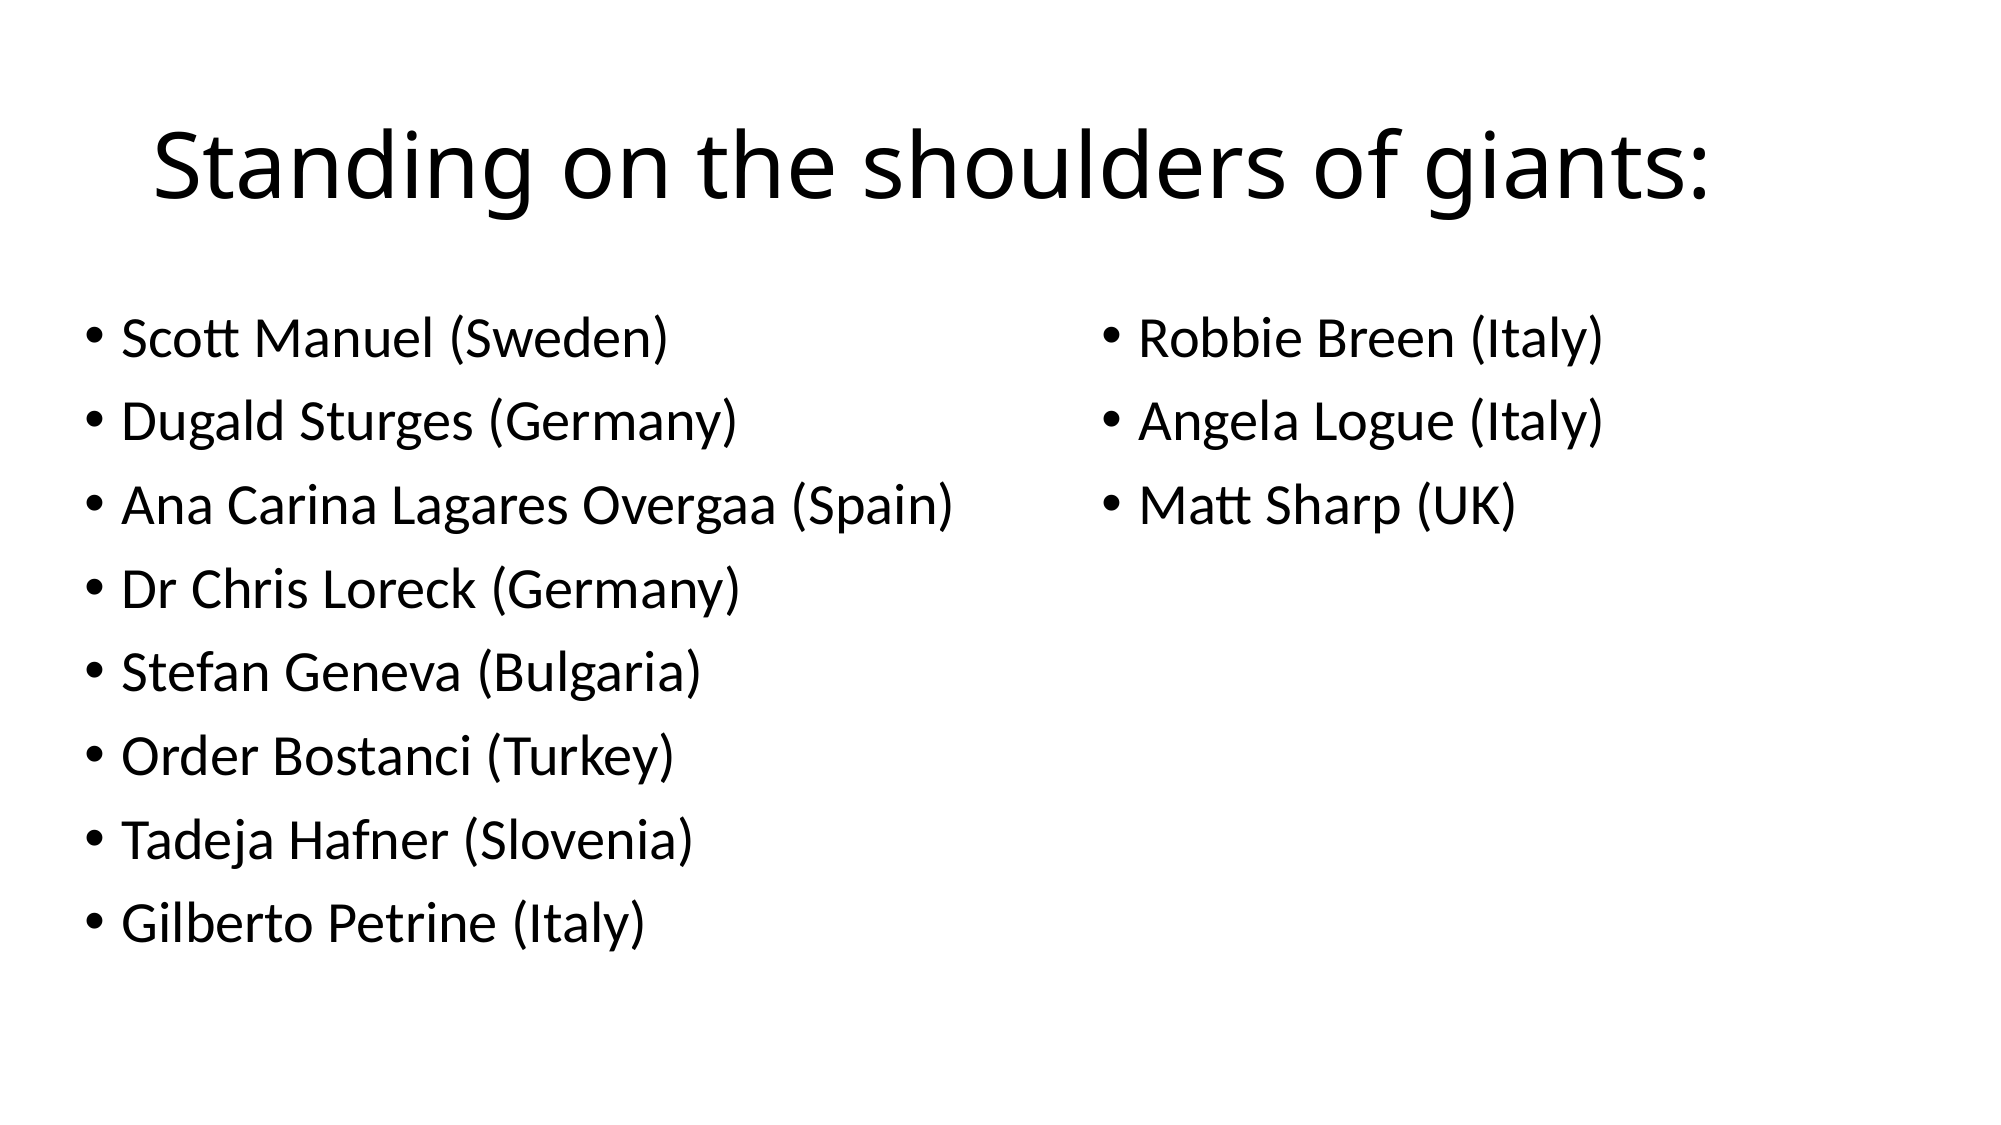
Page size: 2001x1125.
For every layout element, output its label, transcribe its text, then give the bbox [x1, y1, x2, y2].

list Scott Manuel (Sweden) Dugald Sturges (Germany) Ana Carina Lagares Overgaa (Spain) Dr Chris Loreck (Germany) Stefan Geneva (Bulgaria) Order Bostanci (Turkey) Tadeja Hafner (Slovenia) Gilberto Petrine (Italy) [69, 299, 988, 1014]
title Standing on the shoulders of giants: [137, 59, 1863, 278]
list Robbie Breen (Italy) Angela Logue (Italy) Matt Sharp (UK) [1086, 299, 1863, 1014]
